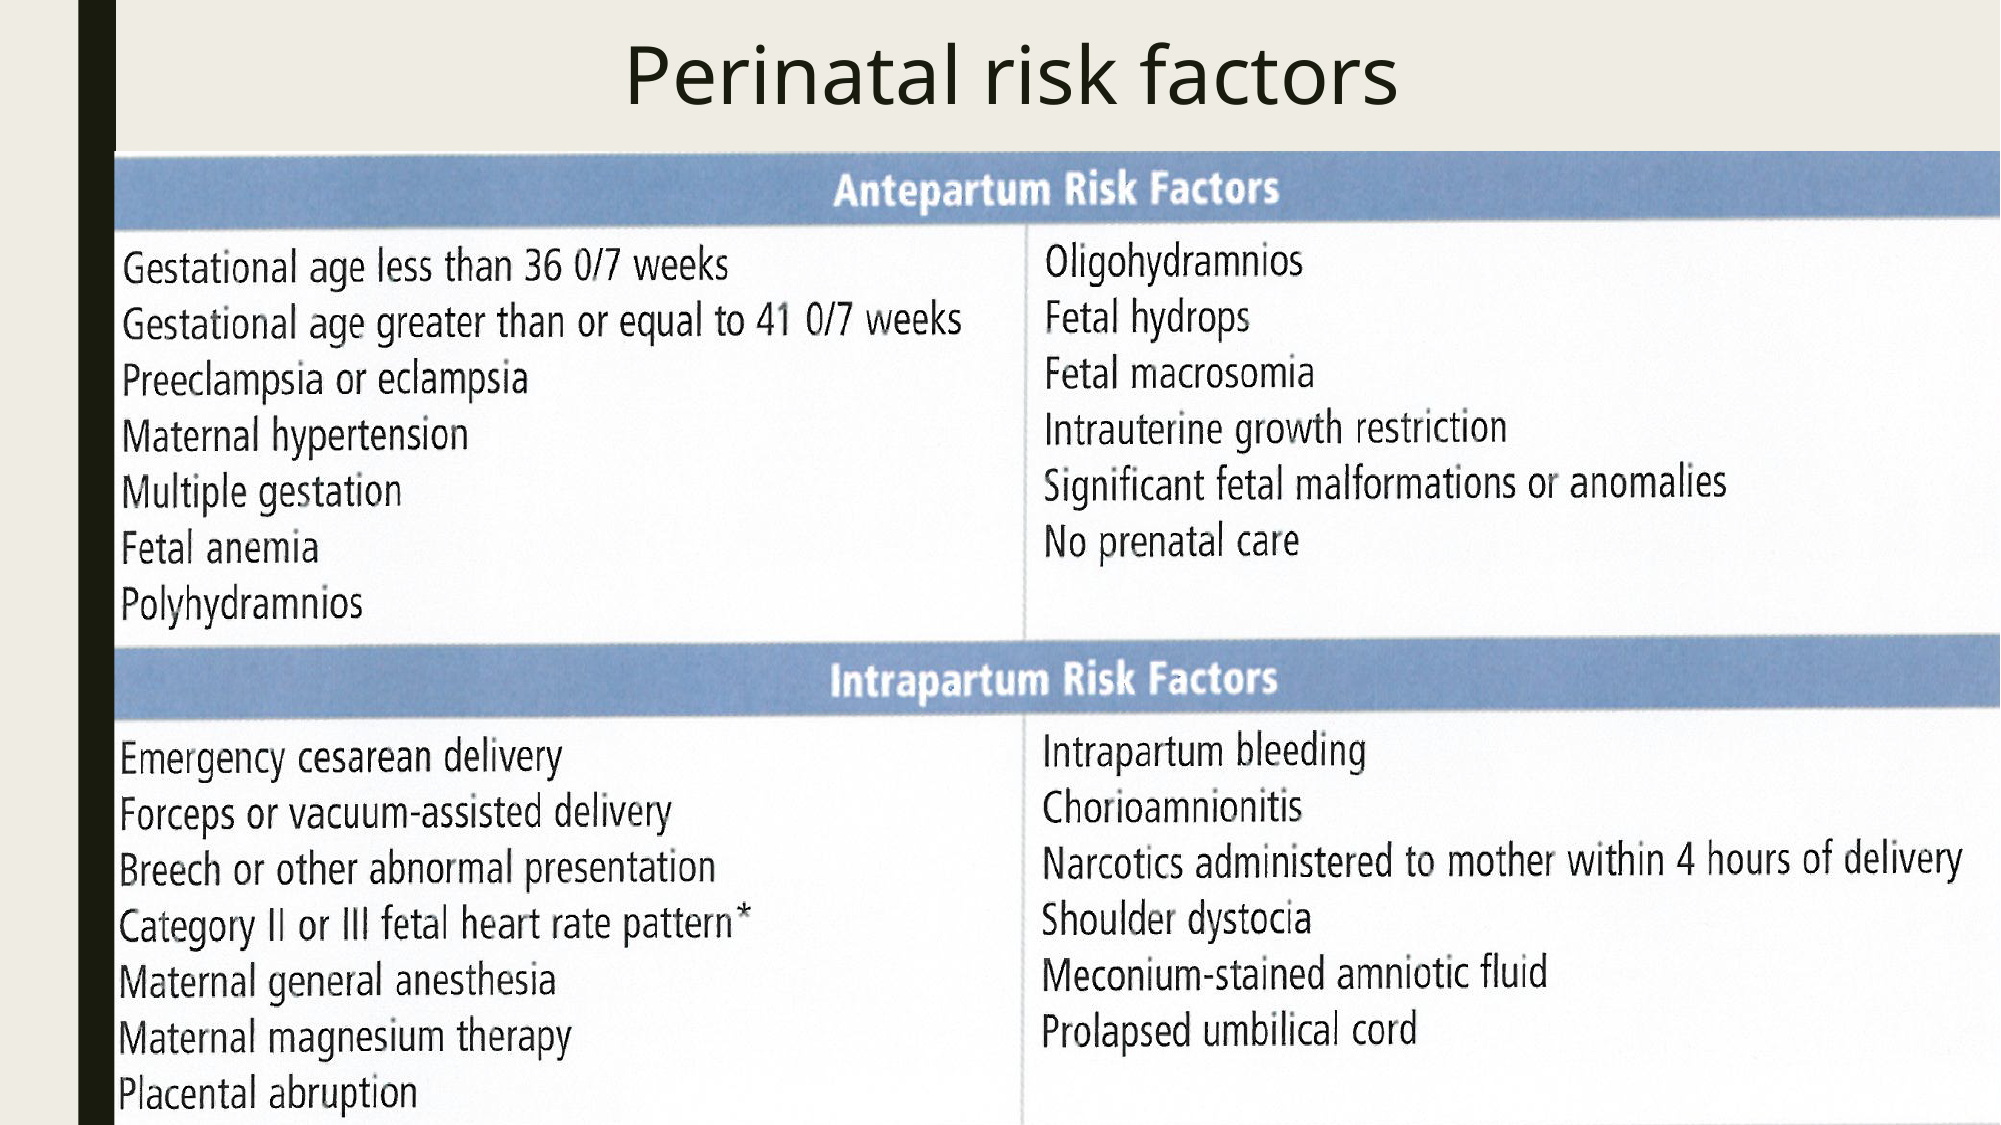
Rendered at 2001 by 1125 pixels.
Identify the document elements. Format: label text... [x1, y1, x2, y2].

title Perinatal risk factors [225, 28, 1800, 130]
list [114, 151, 2000, 1125]
